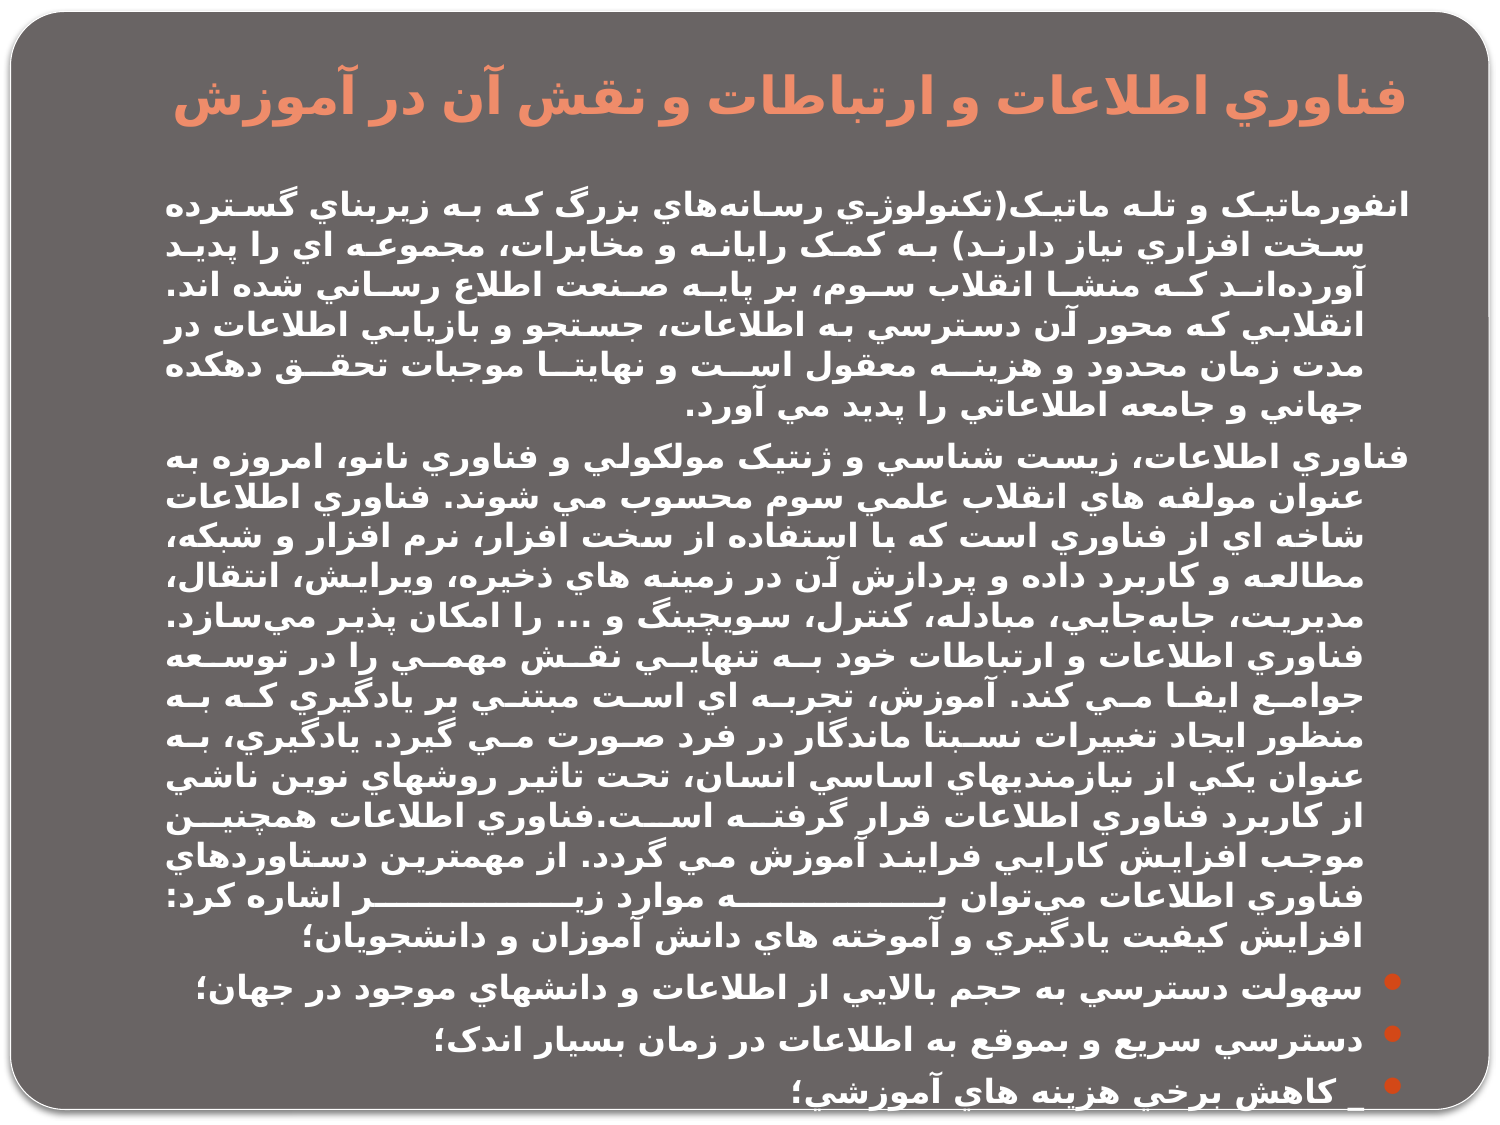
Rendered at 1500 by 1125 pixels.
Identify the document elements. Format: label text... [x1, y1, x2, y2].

list انفورماتيک و تله ماتيک(تکنولوژي رسانه‌هاي بزرگ که به زيربناي گسترده سخت افزاري نياز دارند) به کمک رايانه و مخابرات، مجموعه اي را پديد آورده‌اند که منشا انقلاب سوم، بر پايه صنعت اطلاع رساني شده اند. انقلابي که محور آن دسترسي به اطلاعات، جستجو و بازيابي اطلاعات در مدت زمان محدود و هزينه معقول است و نهايتا موجبات تحقق دهکده جهاني و جامعه اطلاعاتي را پديد مي آورد. فناوري اطلاعات، زيست شناسي و ژنتيک مولکولي و فناوري نانو، امروزه به عنوان مولفه هاي انقلاب علمي سوم محسوب مي شوند. فناوري اطلاعات شاخه اي از فناوري است که با استفاده از سخت افزار، نرم افزار و شبکه، مطالعه و کاربرد داده و پردازش آن در زمينه هاي ذخيره، ويرايش، انتقال، مديريت، جابه‌جايي، مبادله، کنترل، سويچينگ و ... را امکان پذير مي‌سازد. فناوري اطلاعات و ارتباطات خود به تنهايي نقش مهمي را در توسعه جوامع ايفا مي کند. آموزش، تجربه اي‌ است مبتني بر يادگيري که به منظور ايجاد تغييرات نسبتا ماندگار در فرد صورت مي گيرد. يادگيري، به عنوان يکي از نيازمنديهاي اساسي انسان، تحت تاثير روشهاي نوين ناشي از کاربرد فناوري اطلاعات قرار گرفته است.فناوري اطلاعات همچنين موجب افزايش کارايي فرايند آموزش مي گردد. از مهمترين دستاوردهاي فناوري اطلاعات مي‌توان به موارد زير اشاره کرد: افزايش کيفيت يادگيري و آموخته هاي دانش آموزان و دانشجويان؛ سهولت دسترسي به حجم بالايي از اطلاعات و دانشهاي موجود در جهان؛ دسترسي سريع و بموقع به اطلاعات در زمان بسيار اندک؛ _ کاهش برخي هزينه هاي آموزشي؛ _ بالا بردن کيفيت، دقت و صحت مطالب درسي و علمي؛ _ ارتقاي علمي دانش آموزان و دانشجويان. [150, 175, 1425, 1067]
title فناوري اطلاعات و ارتباطات و نقش آن در آموزش [150, 45, 1425, 175]
